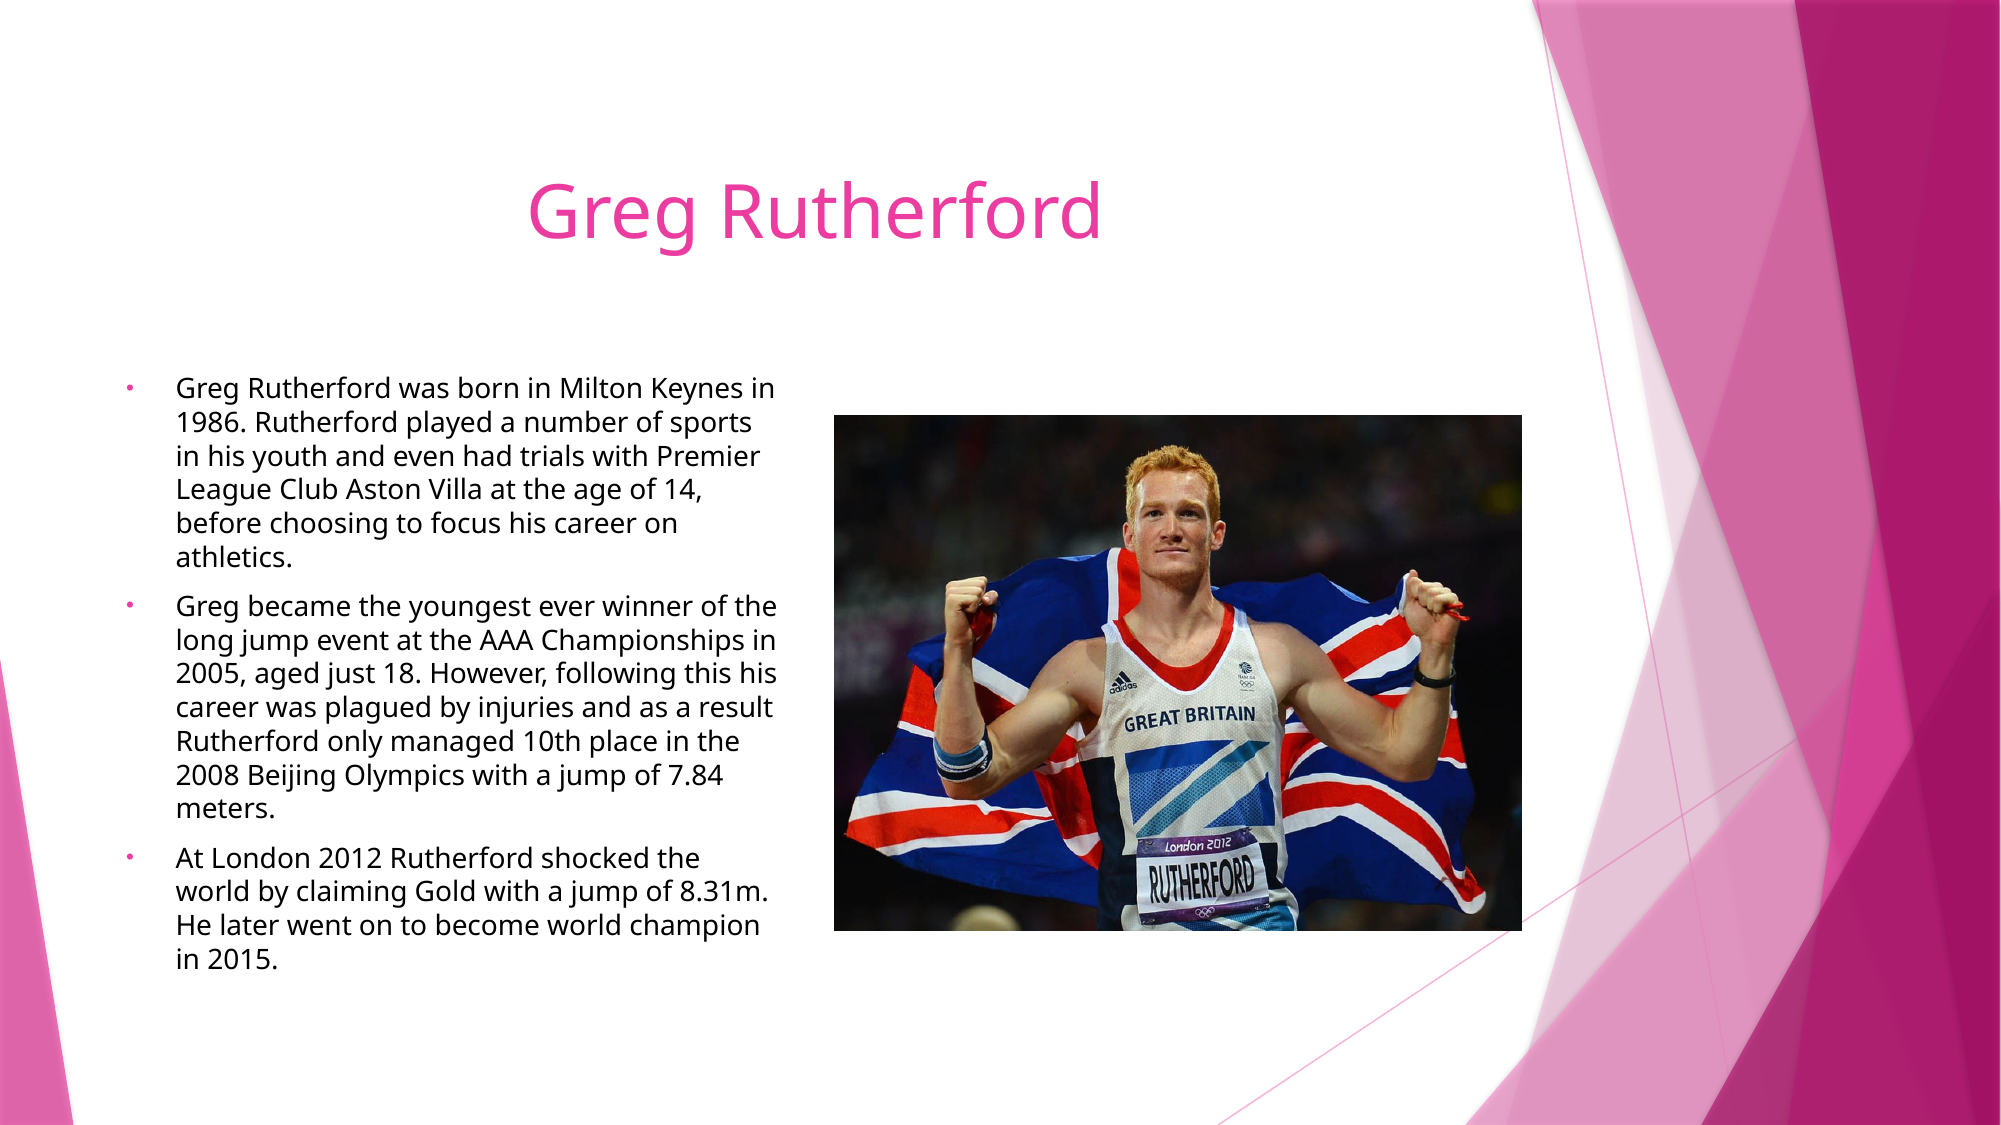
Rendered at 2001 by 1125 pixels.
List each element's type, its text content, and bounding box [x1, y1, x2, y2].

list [834, 414, 1522, 931]
title Greg Rutherford [111, 99, 1522, 317]
list Greg Rutherford was born in Milton Keynes in 1986. Rutherford played a number of sports in his youth and even had trials with Premier League Club Aston Villa at the age of 14, before choosing to focus his career on athletics. Greg became the youngest ever winner of the long jump event at the AAA Championships in 2005, aged just 18. However, following this his career was plagued by injuries and as a result Rutherford only managed 10th place in the 2008 Beijing Olympics with a jump of 7.84 meters. At London 2012 Rutherford shocked the world by claiming Gold with a jump of 8.31m. He later went on to become world champion in 2015. [111, 354, 798, 992]
